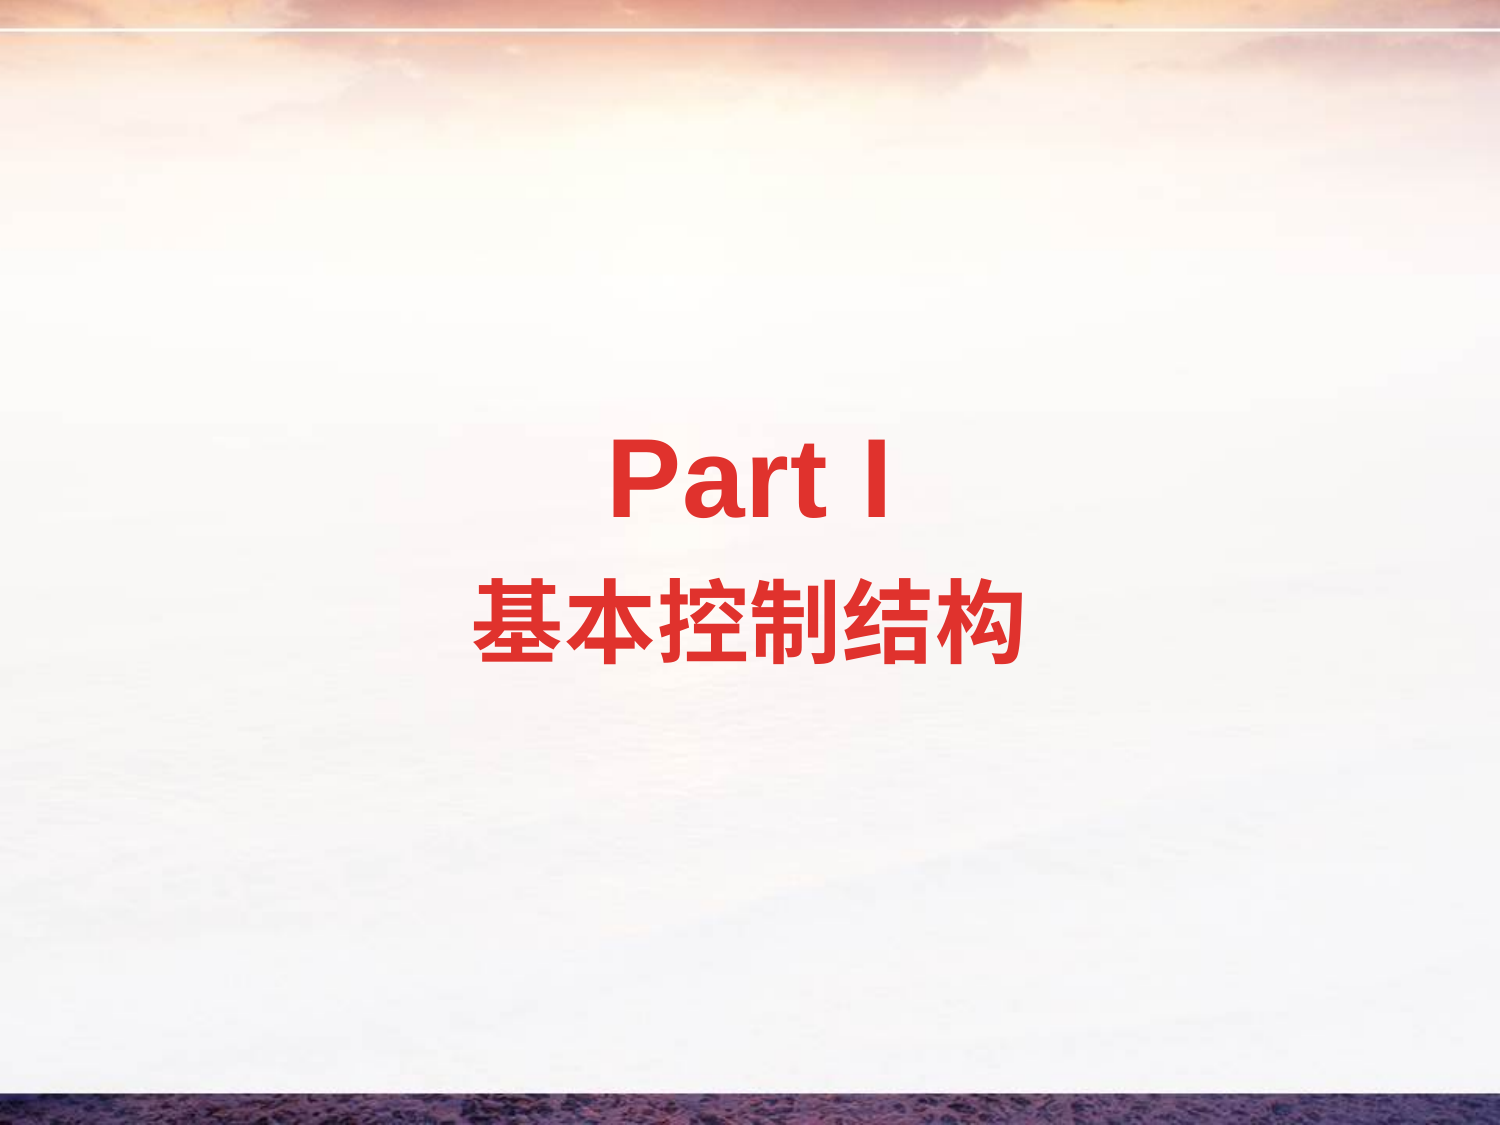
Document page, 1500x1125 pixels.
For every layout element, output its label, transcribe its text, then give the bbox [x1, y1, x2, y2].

text_box Part I 基本控制结构 [457, 397, 1043, 682]
picture [0, 0, 1500, 1125]
